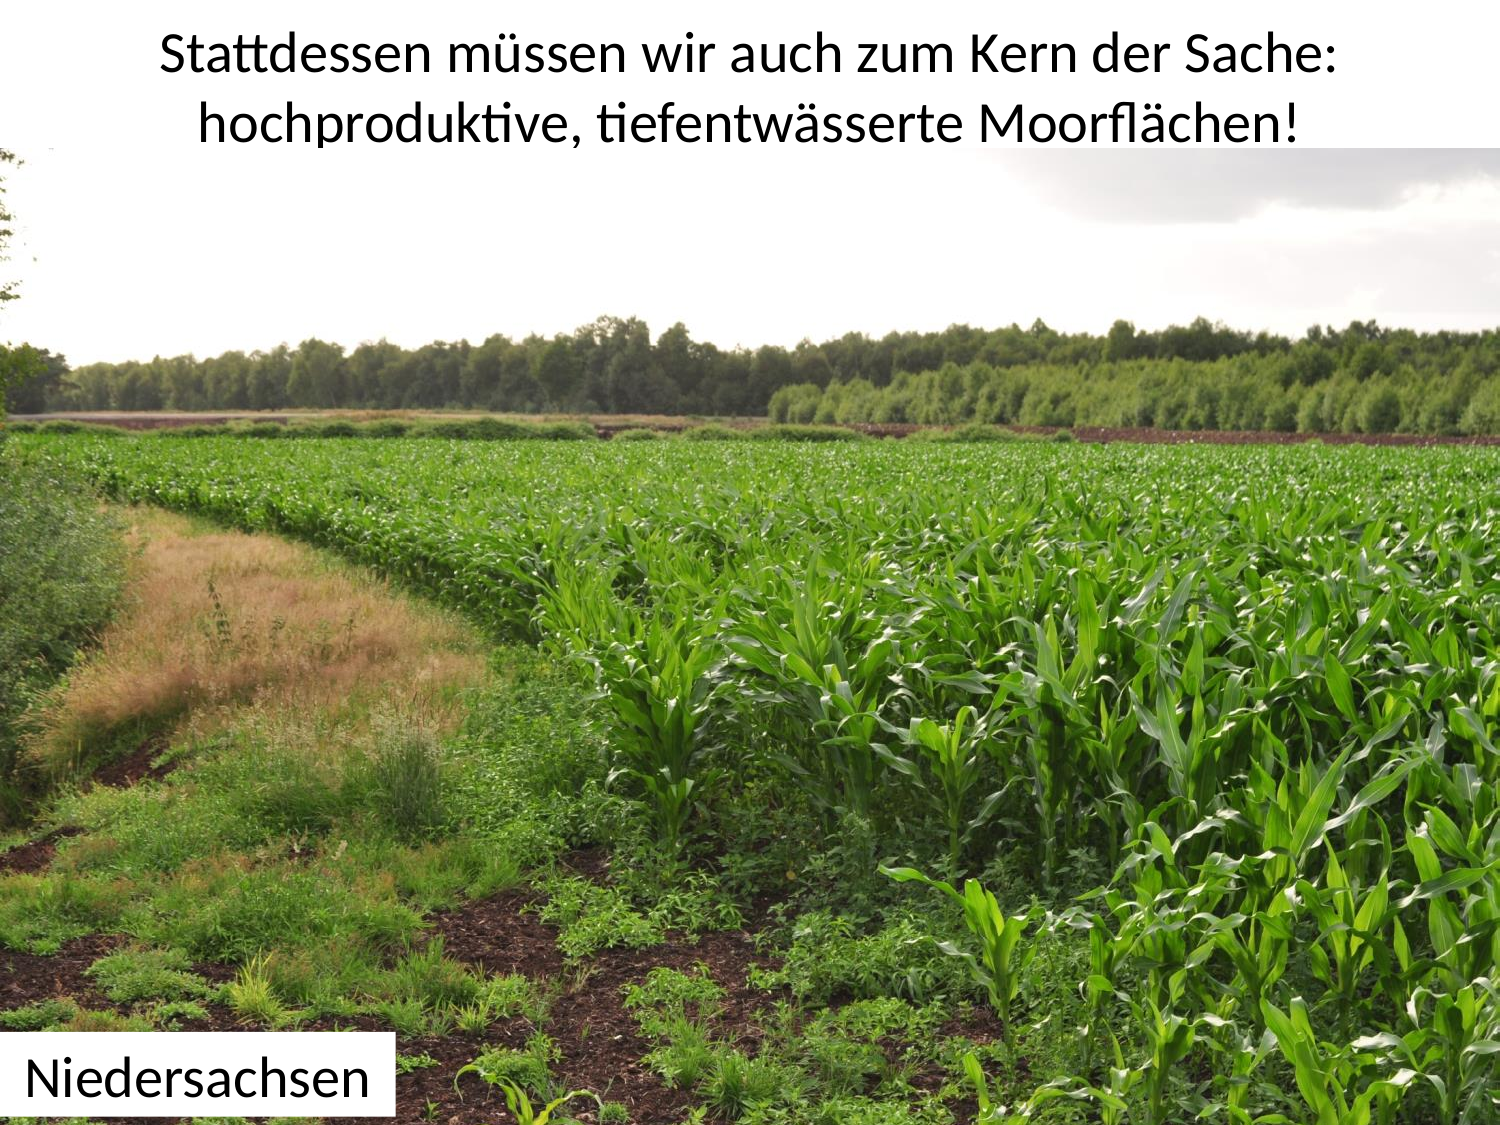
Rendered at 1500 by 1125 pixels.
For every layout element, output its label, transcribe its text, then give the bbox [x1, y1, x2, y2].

picture [0, 148, 1500, 1125]
text_box Stattdessen müssen wir auch zum Kern der Sache: hochproduktive, tiefentwässerte Moorflächen! [0, 7, 1500, 148]
